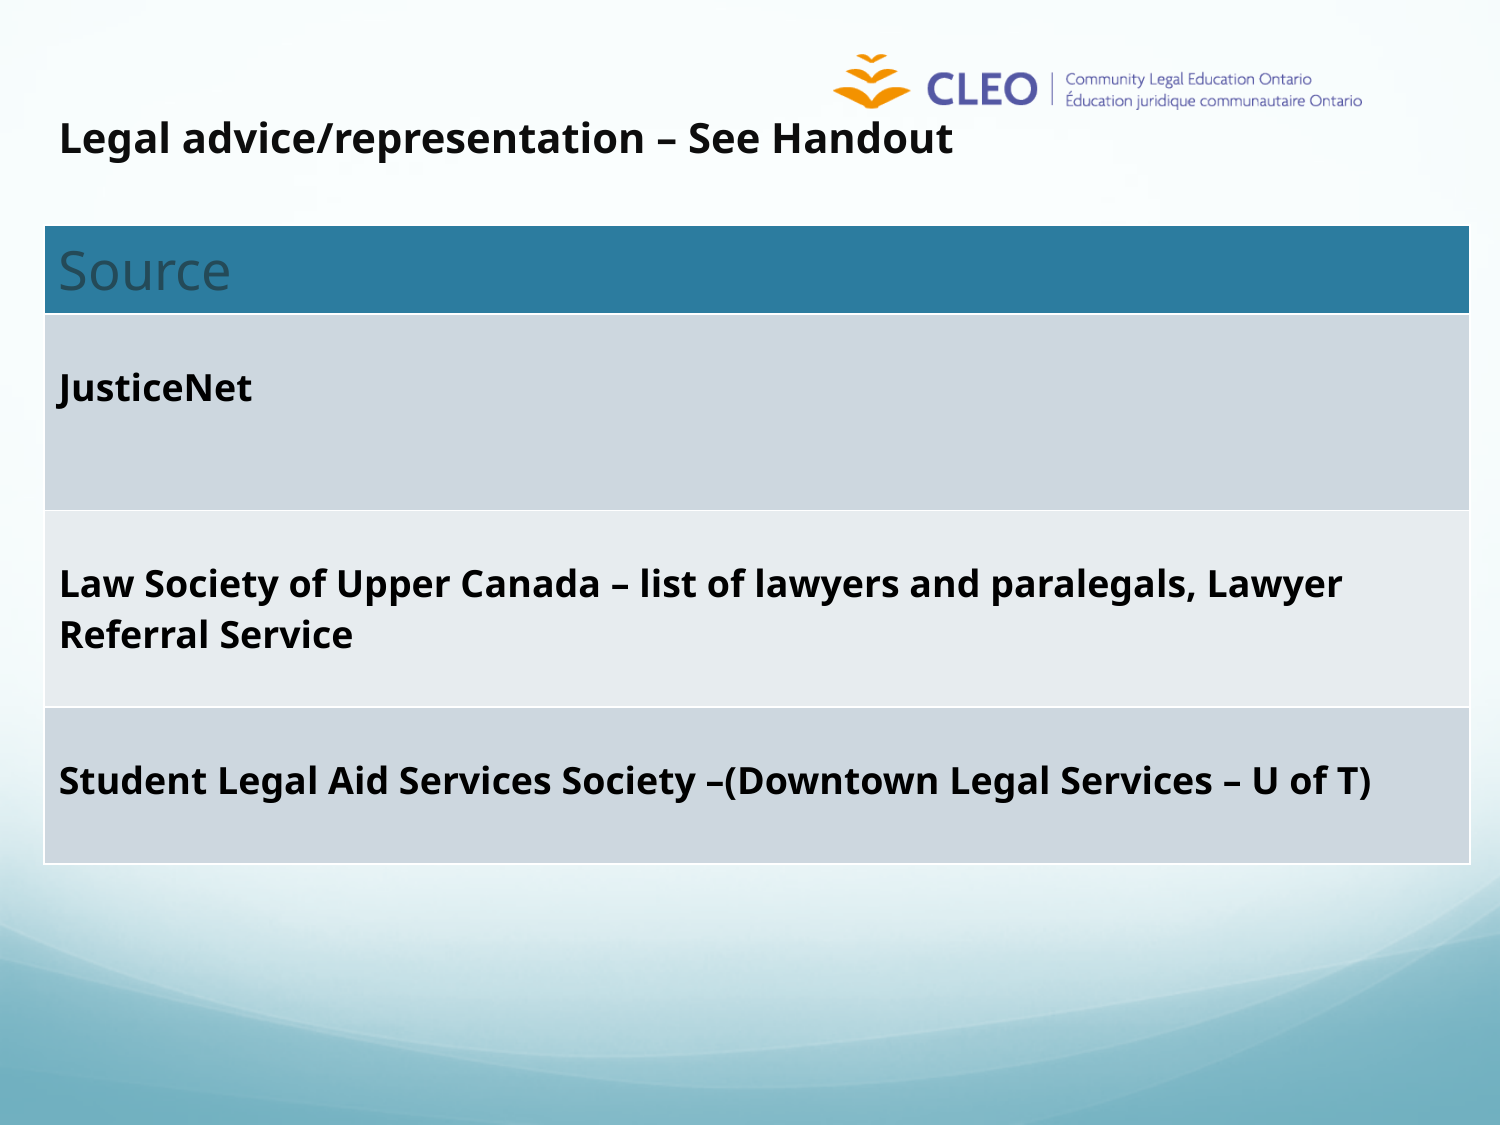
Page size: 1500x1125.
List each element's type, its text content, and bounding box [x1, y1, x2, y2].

table_cell Student Legal Aid Services Society –(Downtown Legal Services – U of T) [45, 708, 1469, 863]
picture [833, 54, 1362, 104]
table_cell Law Society of Upper Canada – list of lawyers and paralegals, Lawyer Referral Service [45, 511, 1469, 706]
table_cell JusticeNet [45, 315, 1469, 510]
table_header Source [45, 226, 1469, 313]
text_box Legal advice/representation – See Handout [43, 104, 1471, 170]
